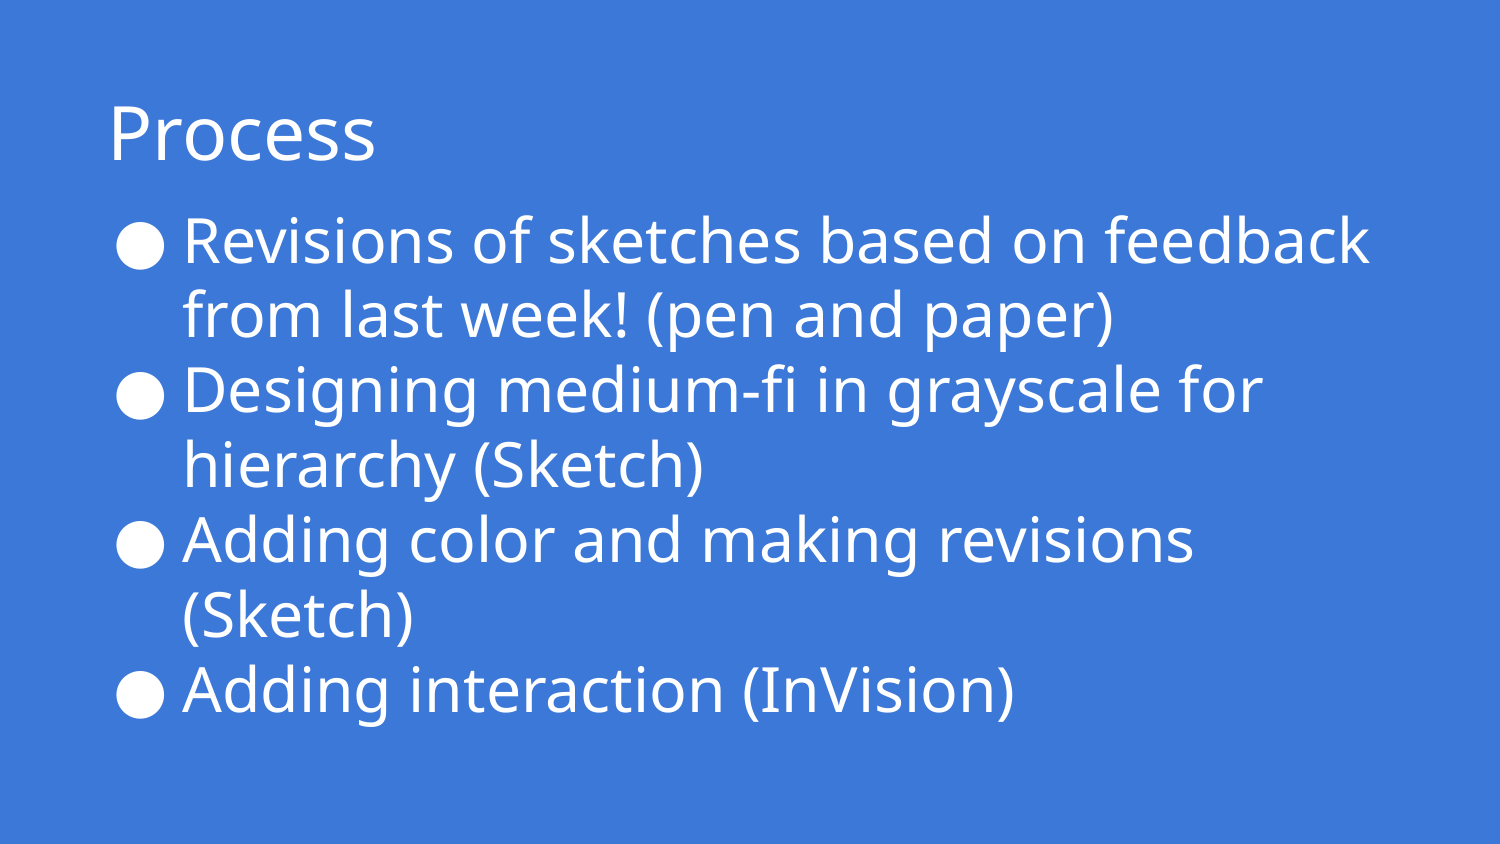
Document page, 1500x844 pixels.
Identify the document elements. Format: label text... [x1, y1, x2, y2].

text_box Process Revisions of sketches based on feedback from last week! (pen and paper) Designing medium-fi in grayscale for hierarchy (Sketch) Adding color and making revisions (Sketch) Adding interaction (InVision) [92, 70, 1391, 752]
